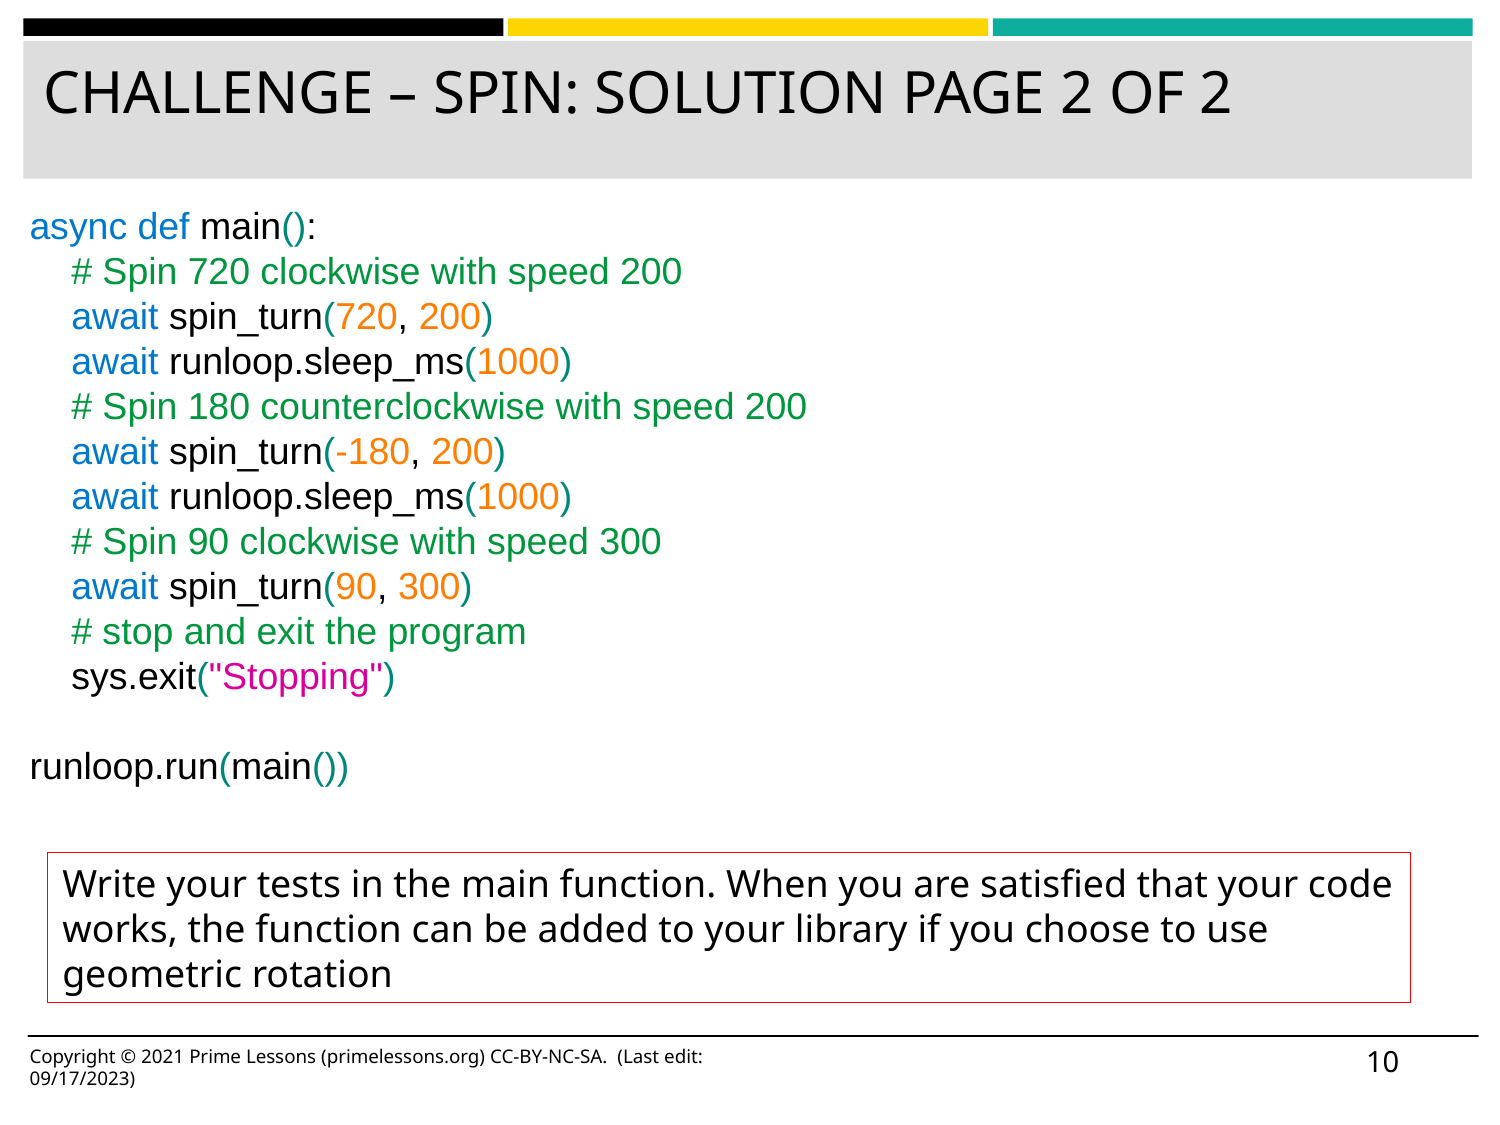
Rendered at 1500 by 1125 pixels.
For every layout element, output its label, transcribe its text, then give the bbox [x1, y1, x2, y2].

title CHALLENGE – SPIN: SOLUTION PAGE 2 OF 2 [28, 48, 1464, 172]
text_box Write your tests in the main function. When you are satisfied that your code works, the function can be added to your library if you choose to use geometric rotation [47, 852, 1411, 1003]
footer Copyright © 2021 Prime Lessons (primelessons.org) CC-BY-NC-SA. (Last edit: 09/17/2023) [14, 1036, 814, 1097]
text_box async def main(): # Spin 720 clockwise with speed 200 await spin_turn(720, 200) await runloop.sleep_ms(1000) # Spin 180 counterclockwise with speed 200 await spin_turn(-180, 200) await runloop.sleep_ms(1000) # Spin 90 clockwise with speed 300 await spin_turn(90, 300) # stop and exit the program sys.exit("Stopping") runloop.run(main()) [14, 194, 1478, 795]
slide_number ‹#› [1351, 1036, 1478, 1097]
